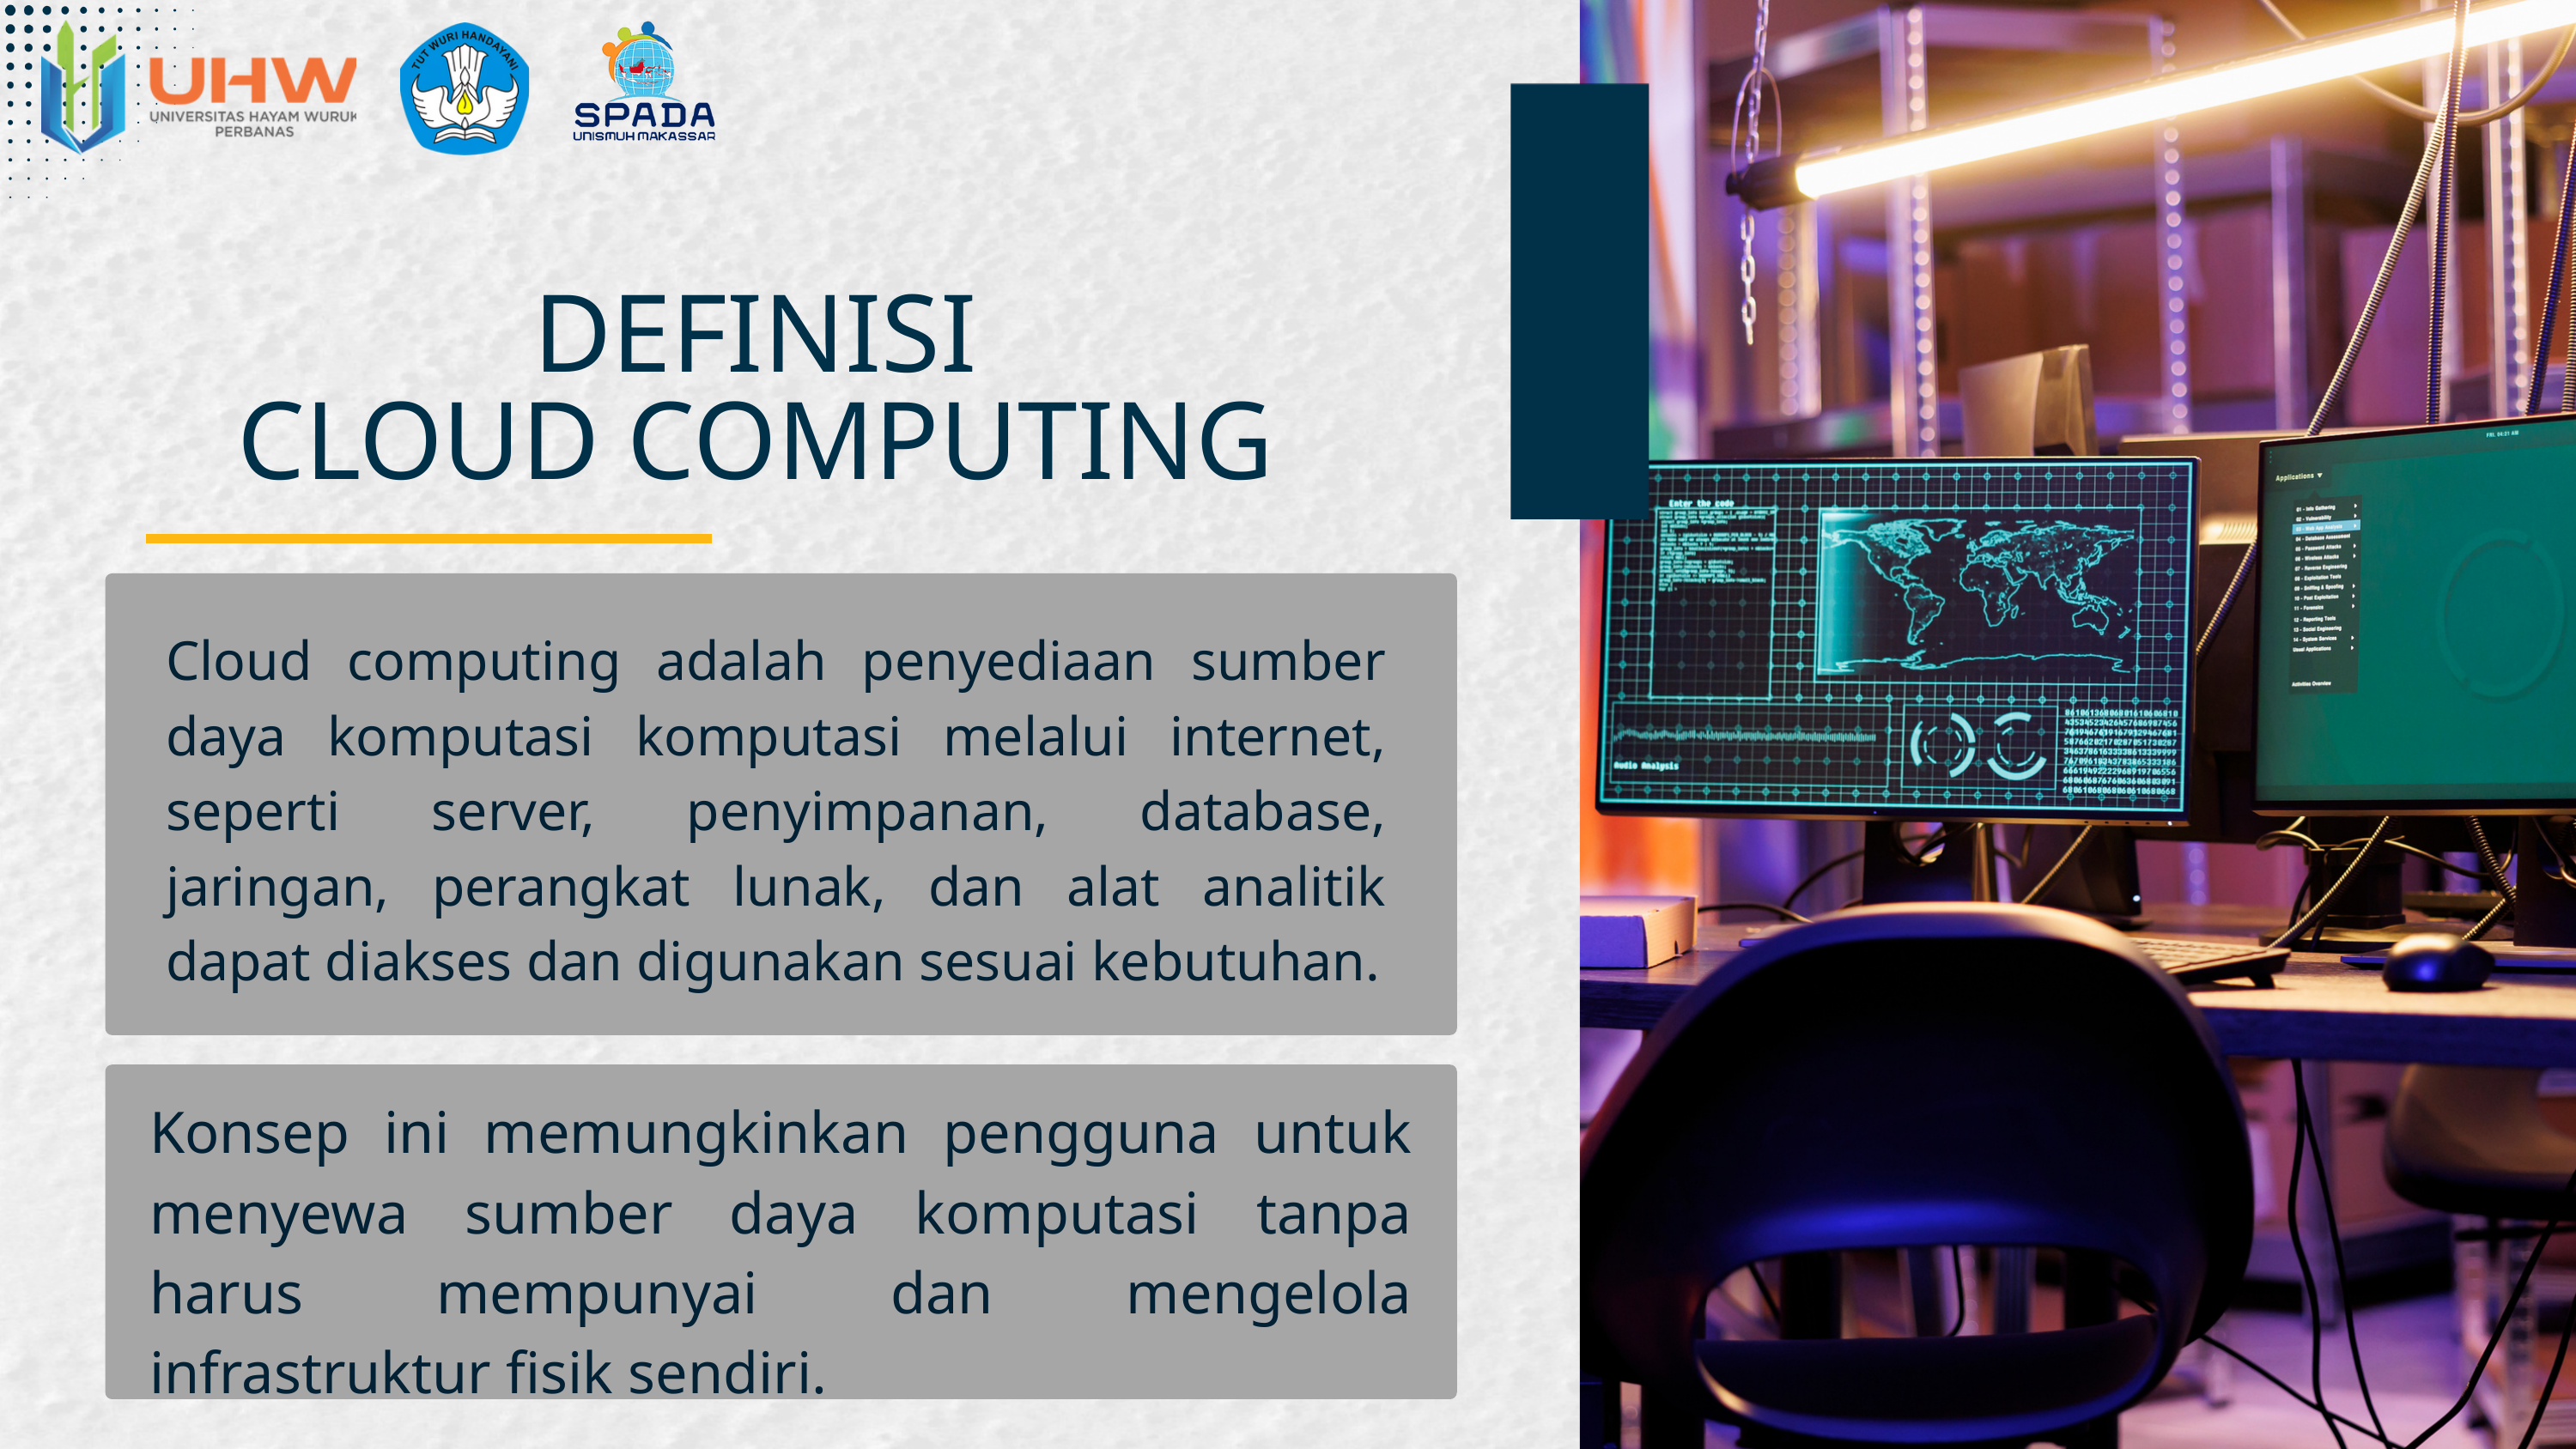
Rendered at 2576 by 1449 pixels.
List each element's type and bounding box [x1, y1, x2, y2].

text_box [105, 573, 1457, 1036]
text_box [0, 0, 194, 198]
text_box [0, 0, 2576, 1449]
text_box [105, 1064, 1457, 1400]
text_box [140, 534, 717, 544]
text_box [40, 20, 715, 155]
